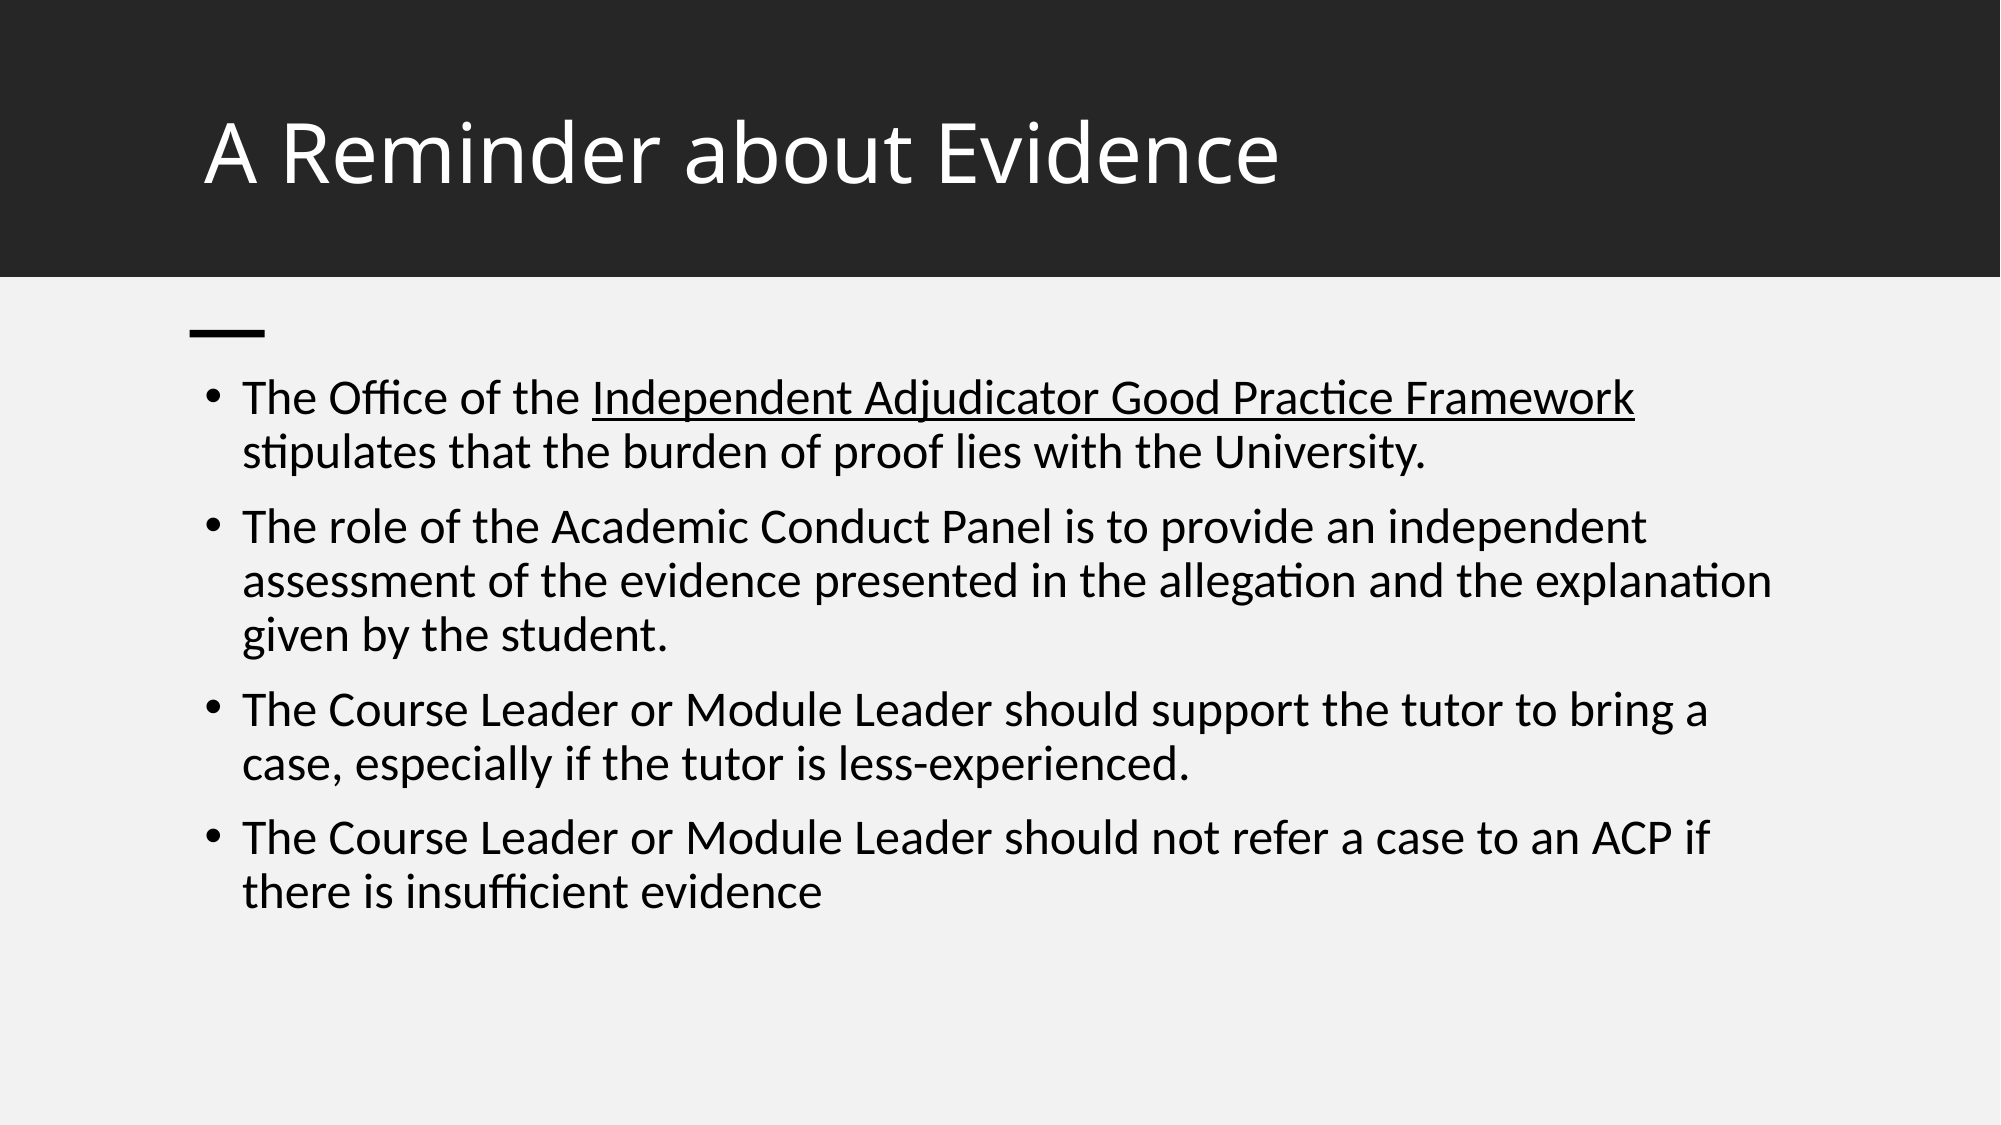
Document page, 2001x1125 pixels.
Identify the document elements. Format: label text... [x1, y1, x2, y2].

text_box [0, 276, 2000, 1125]
text_box [189, 329, 266, 338]
text_box [0, 0, 2000, 276]
list The Office of the Independent Adjudicator Good Practice Framework stipulates that the burden of proof lies with the University. The role of the Academic Conduct Panel is to provide an independent assessment of the evidence presented in the allegation and the explanation given by the student. The Course Leader or Module Leader should support the tutor to bring a case, especially if the tutor is less-experienced. The Course Leader or Module Leader should not refer a case to an ACP if there is insufficient evidence [189, 363, 1811, 1014]
title A Reminder about Evidence [189, 104, 1812, 253]
